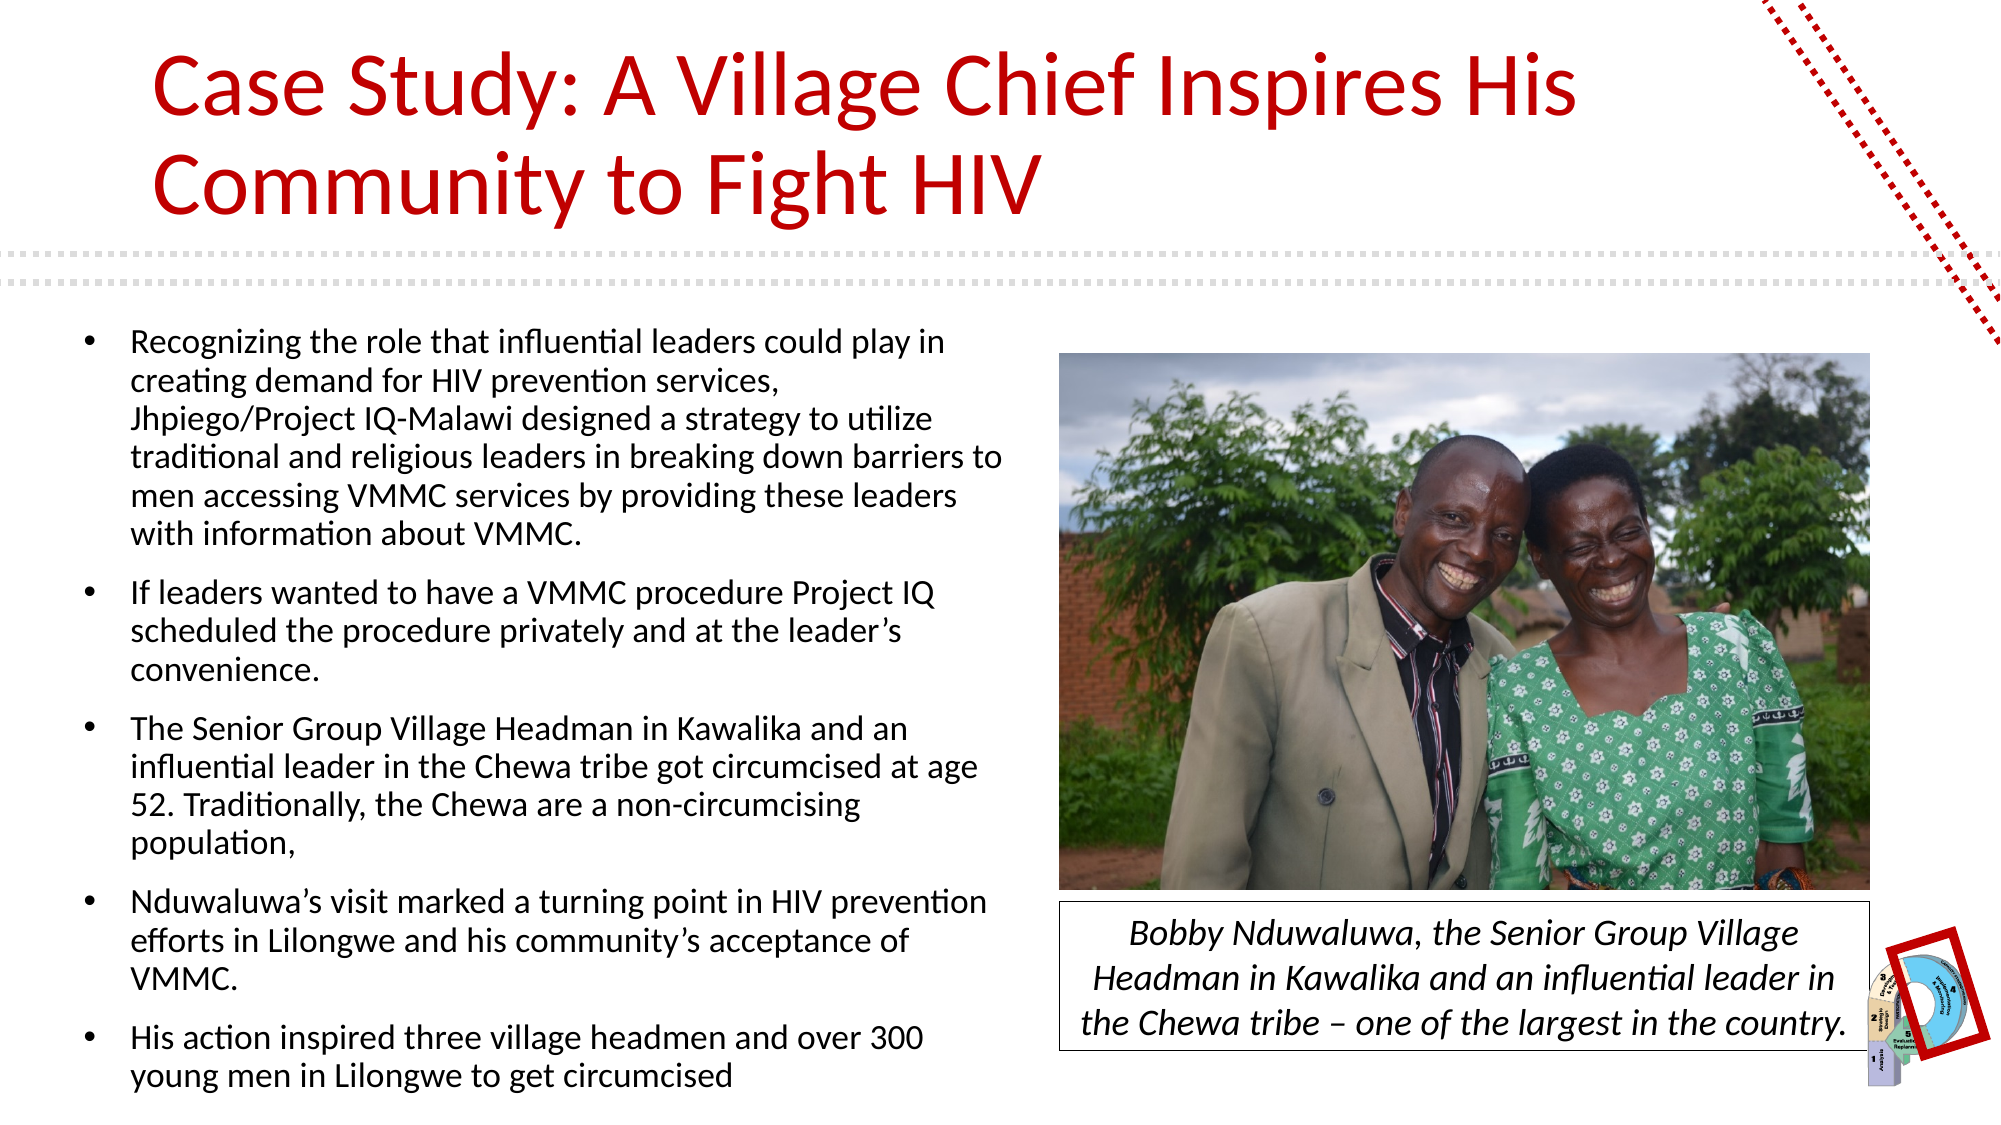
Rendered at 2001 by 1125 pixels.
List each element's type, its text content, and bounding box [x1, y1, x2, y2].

list Recognizing the role that influential leaders could play in creating demand for HIV prevention services, Jhpiego/Project IQ-Malawi designed a strategy to utilize traditional and religious leaders in breaking down barriers to men accessing VMMC services by providing these leaders with information about VMMC. If leaders wanted to have a VMMC procedure Project IQ scheduled the procedure privately and at the leader’s convenience. The Senior Group Village Headman in Kawalika and an influential leader in the Chewa tribe got circumcised at age 52. Traditionally, the Chewa are a non-circumcising population, Nduwaluwa’s visit marked a turning point in HIV prevention efforts in Lilongwe and his community’s acceptance of VMMC. His action inspired three village headmen and over 300 young men in Lilongwe to get circumcised [68, 315, 1027, 1125]
text_box Bobby Nduwaluwa, the Senior Group Village Headman in Kawalika and an influential leader in the Chewa tribe – one of the largest in the country. [1059, 901, 1870, 1051]
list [1059, 353, 1870, 890]
title Case Study: A Village Chief Inspires His Community to Fight HIV [137, 26, 1863, 245]
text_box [1867, 938, 1970, 1087]
